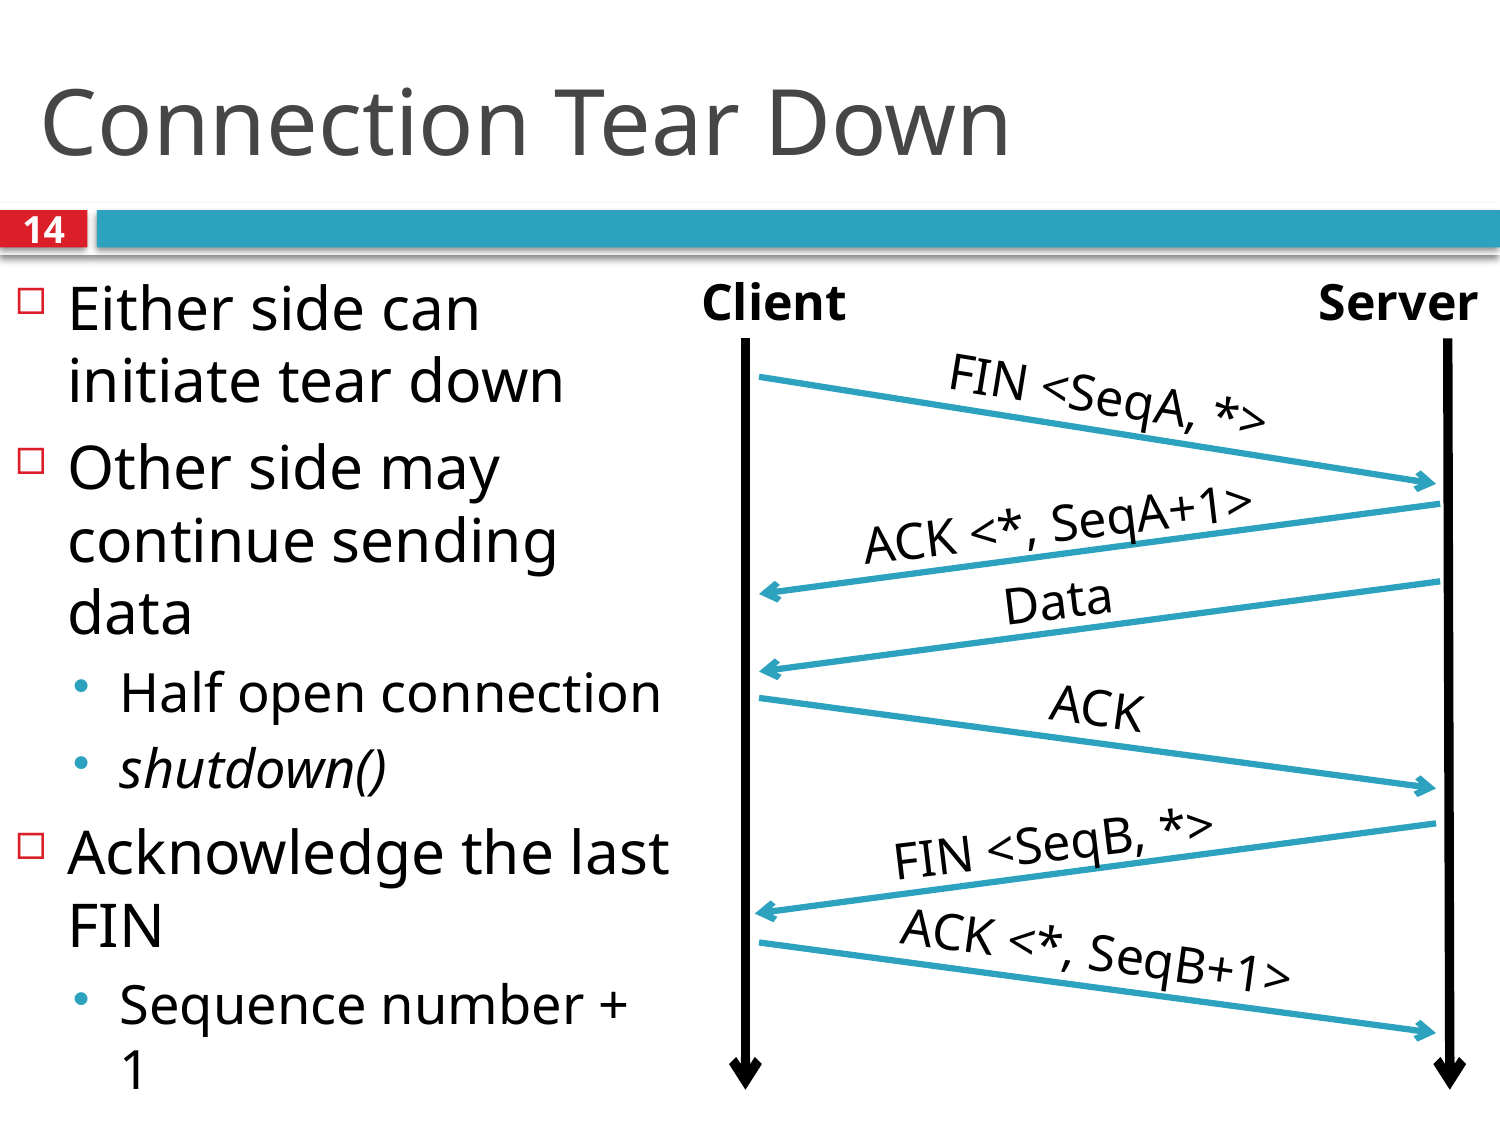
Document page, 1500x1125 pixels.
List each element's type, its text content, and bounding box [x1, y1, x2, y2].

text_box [1447, 337, 1451, 1090]
list Either side can initiate tear down Other side may continue sending data Half open connection shutdown() Acknowledge the last FIN Sequence number + 1 [0, 262, 690, 1100]
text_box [758, 483, 1441, 561]
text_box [758, 561, 1441, 672]
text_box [758, 913, 1437, 1034]
text_box Client [686, 262, 863, 338]
title Connection Tear Down [24, 37, 1475, 200]
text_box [758, 357, 1437, 483]
text_box Server [1304, 262, 1495, 338]
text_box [758, 682, 1437, 789]
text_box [754, 803, 1437, 914]
slide_number 14 [0, 206, 88, 257]
